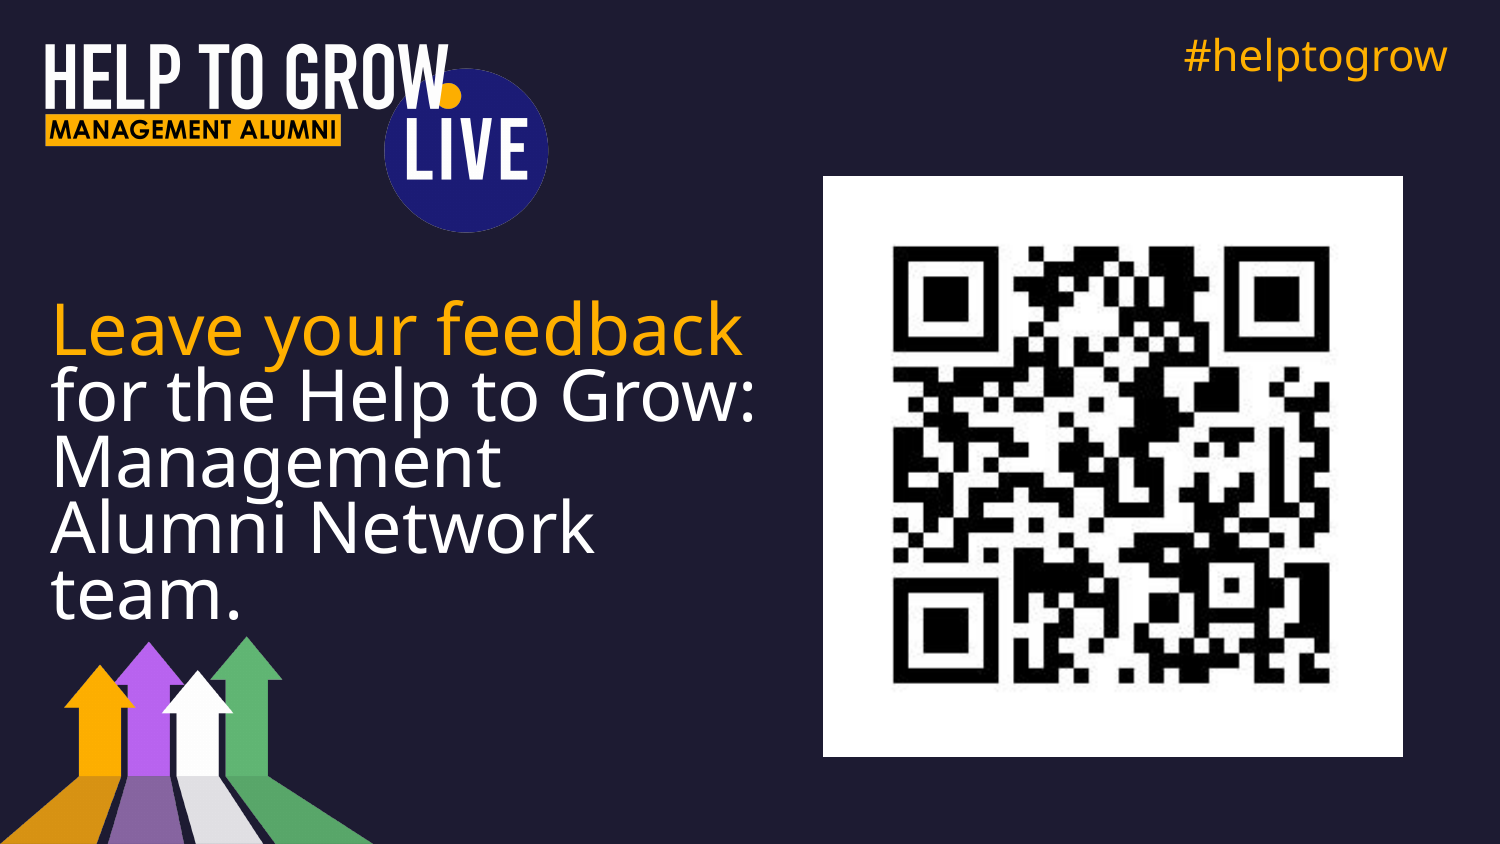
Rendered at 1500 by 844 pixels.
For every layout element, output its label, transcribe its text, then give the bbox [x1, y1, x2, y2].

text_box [39, 37, 551, 235]
picture [0, 630, 373, 844]
text_box #helptogrow [1168, 20, 1500, 88]
text_box Leave your feedback for the Help to Grow: Management Alumni Network team. [39, 298, 770, 673]
picture [823, 176, 1403, 757]
